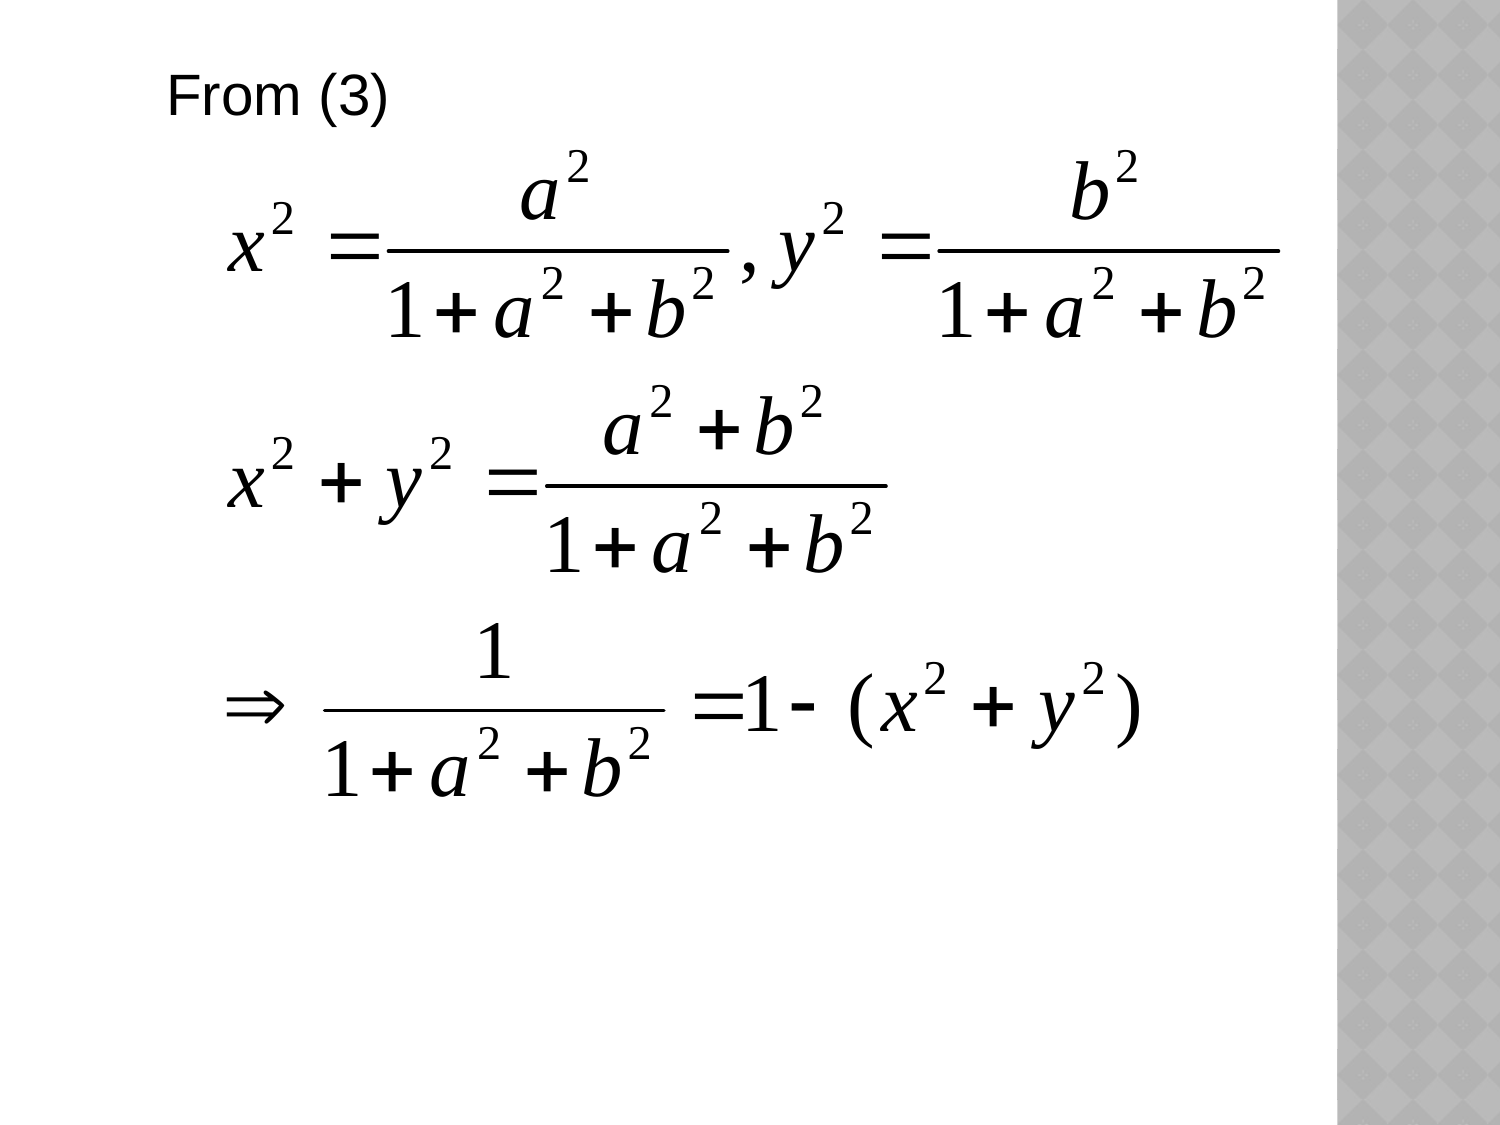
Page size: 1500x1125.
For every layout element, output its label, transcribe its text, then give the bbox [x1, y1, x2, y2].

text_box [211, 124, 1297, 813]
text_box From (3) [151, 50, 406, 135]
